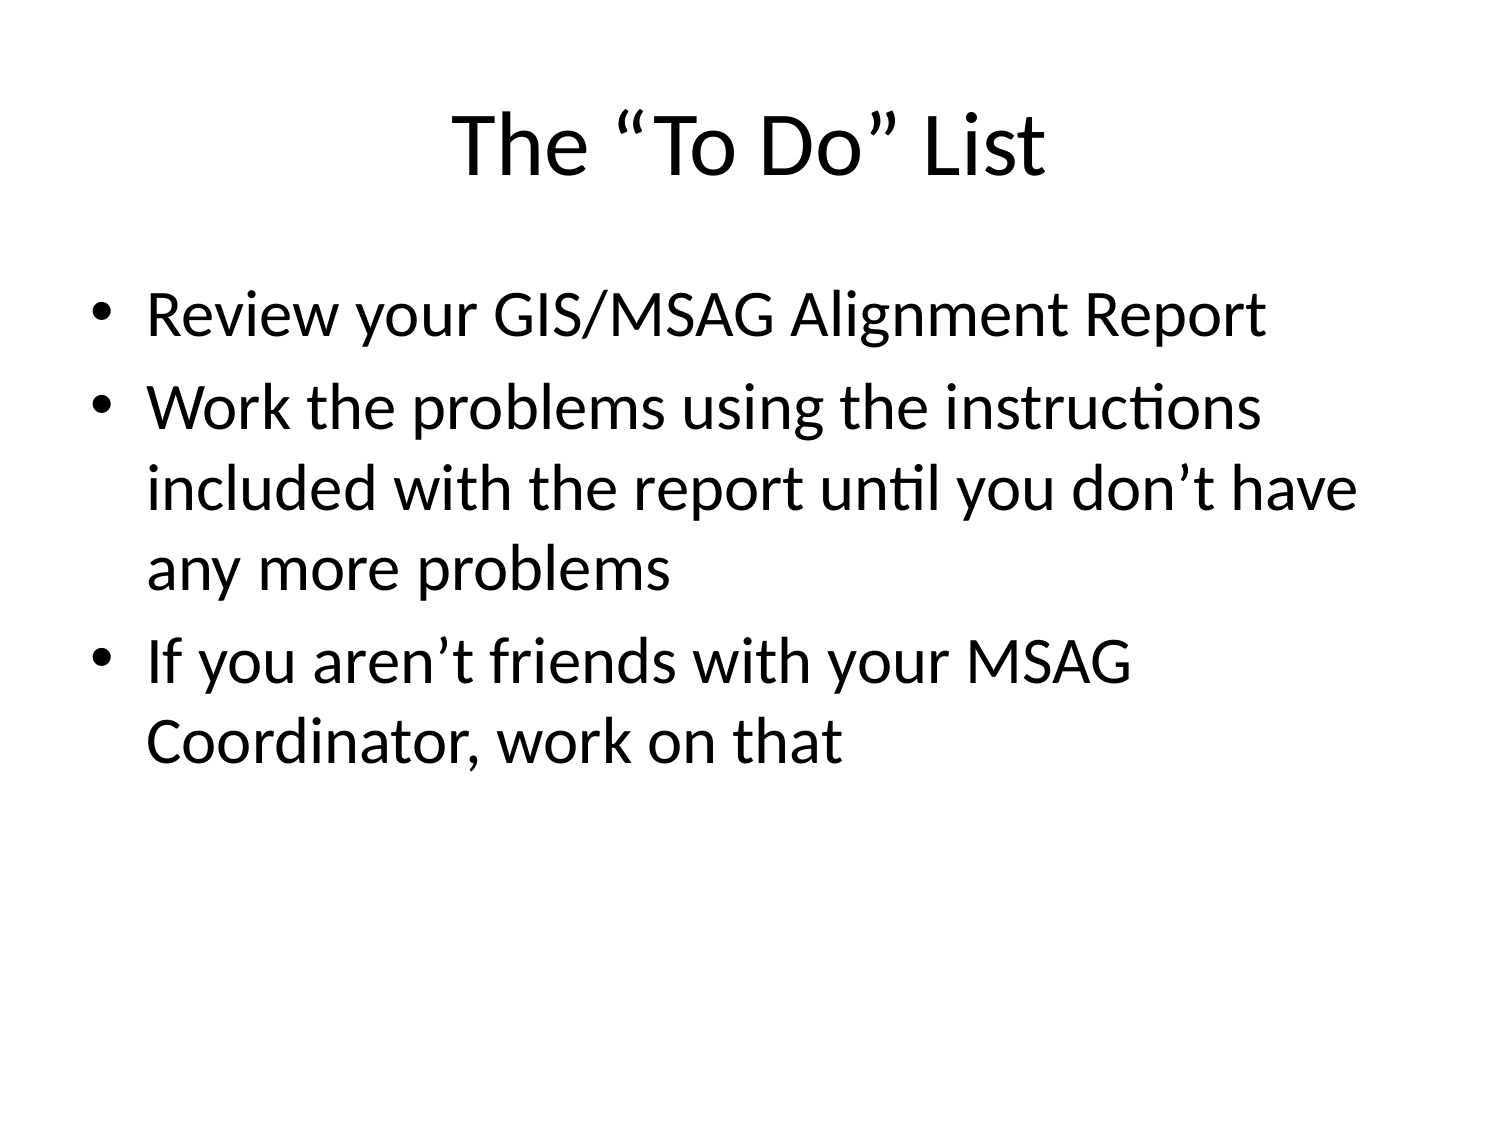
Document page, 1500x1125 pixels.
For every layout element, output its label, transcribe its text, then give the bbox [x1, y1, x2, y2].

title The “To Do” List [75, 45, 1425, 233]
list Review your GIS/MSAG Alignment Report Work the problems using the instructions included with the report until you don’t have any more problems If you aren’t friends with your MSAG Coordinator, work on that [75, 262, 1425, 1005]
